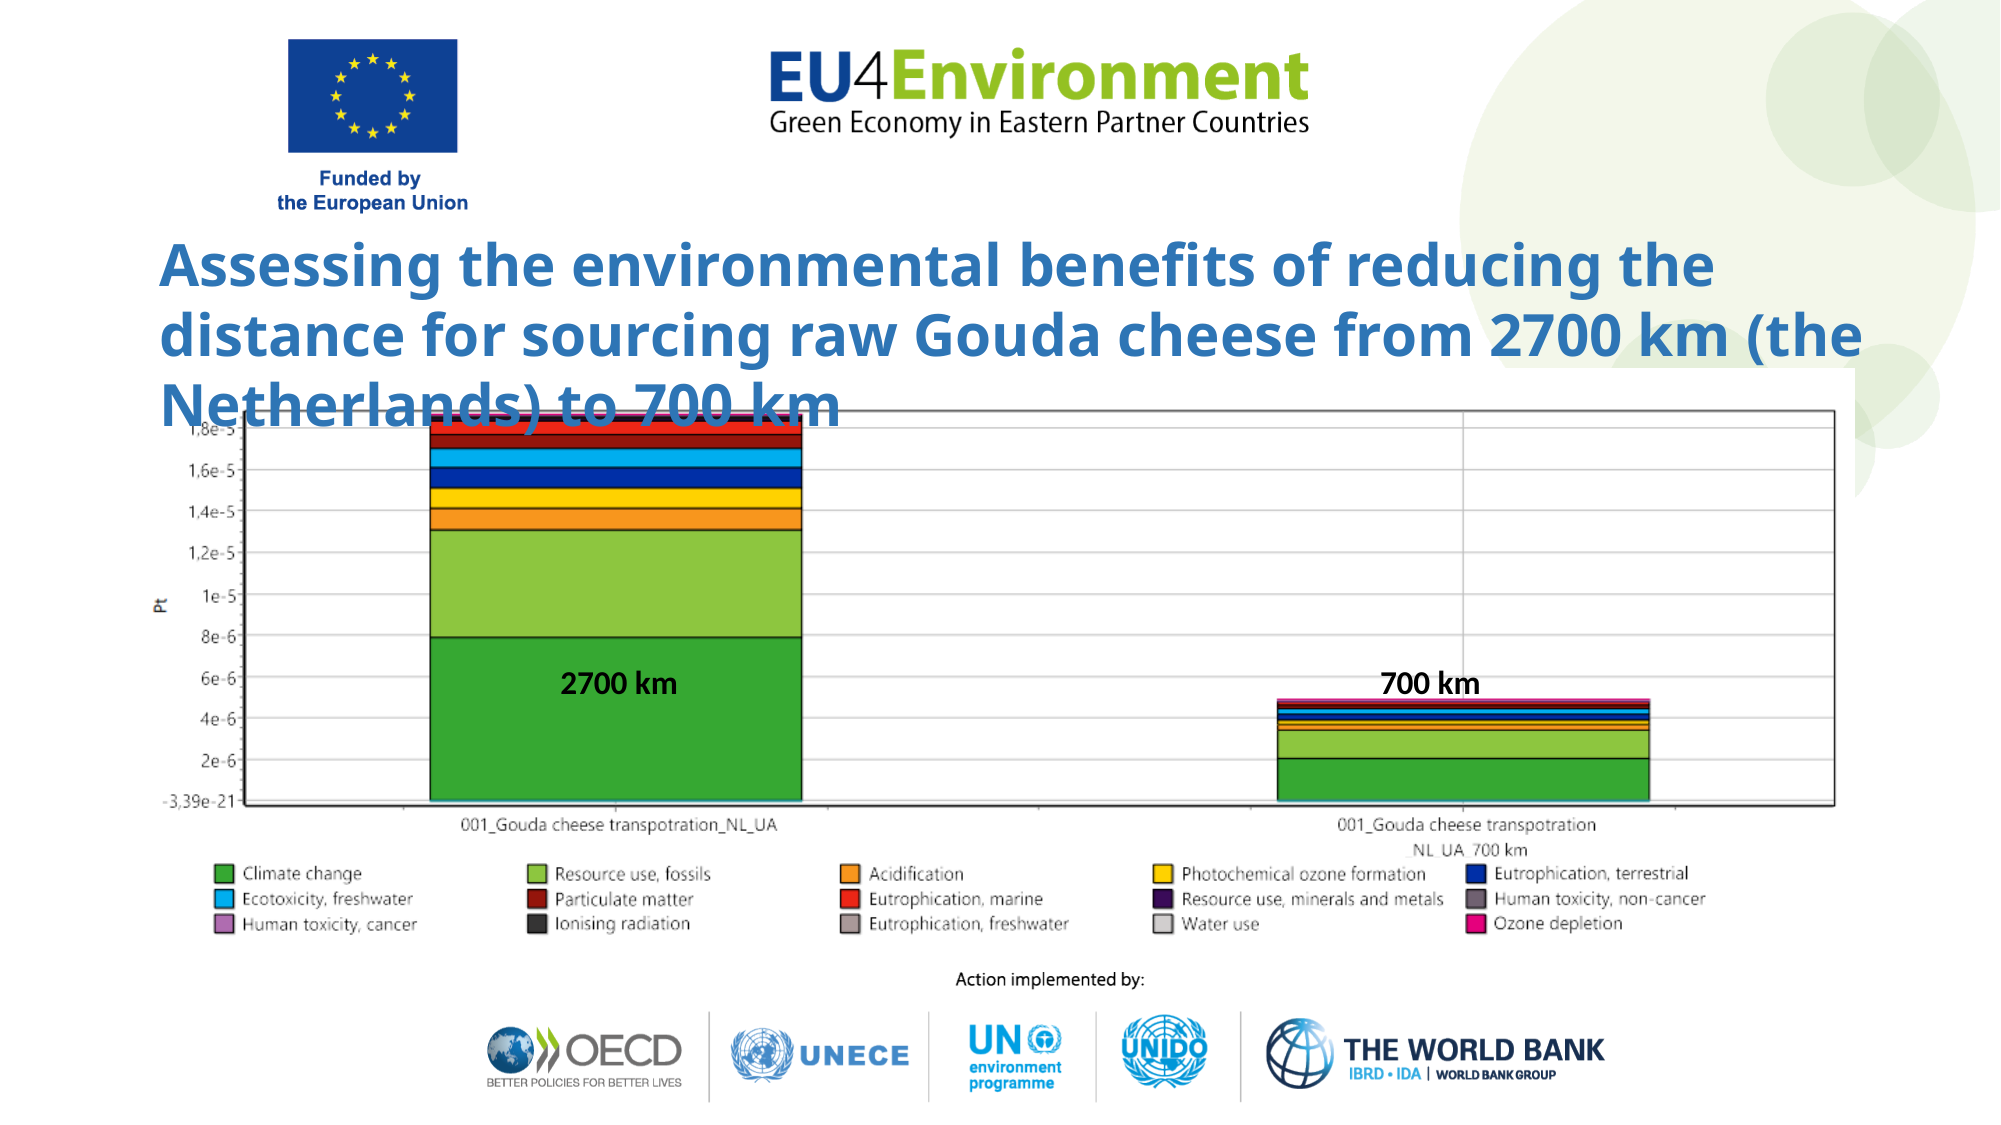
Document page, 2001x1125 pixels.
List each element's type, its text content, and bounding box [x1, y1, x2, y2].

picture [277, 36, 1310, 214]
picture [487, 972, 1606, 1117]
picture [117, 0, 2001, 943]
text_box Assessing the environmental benefits of reducing the distance for sourcing raw Gouda cheese from 2700 km (the Netherlands) to 700 km [144, 220, 1915, 445]
